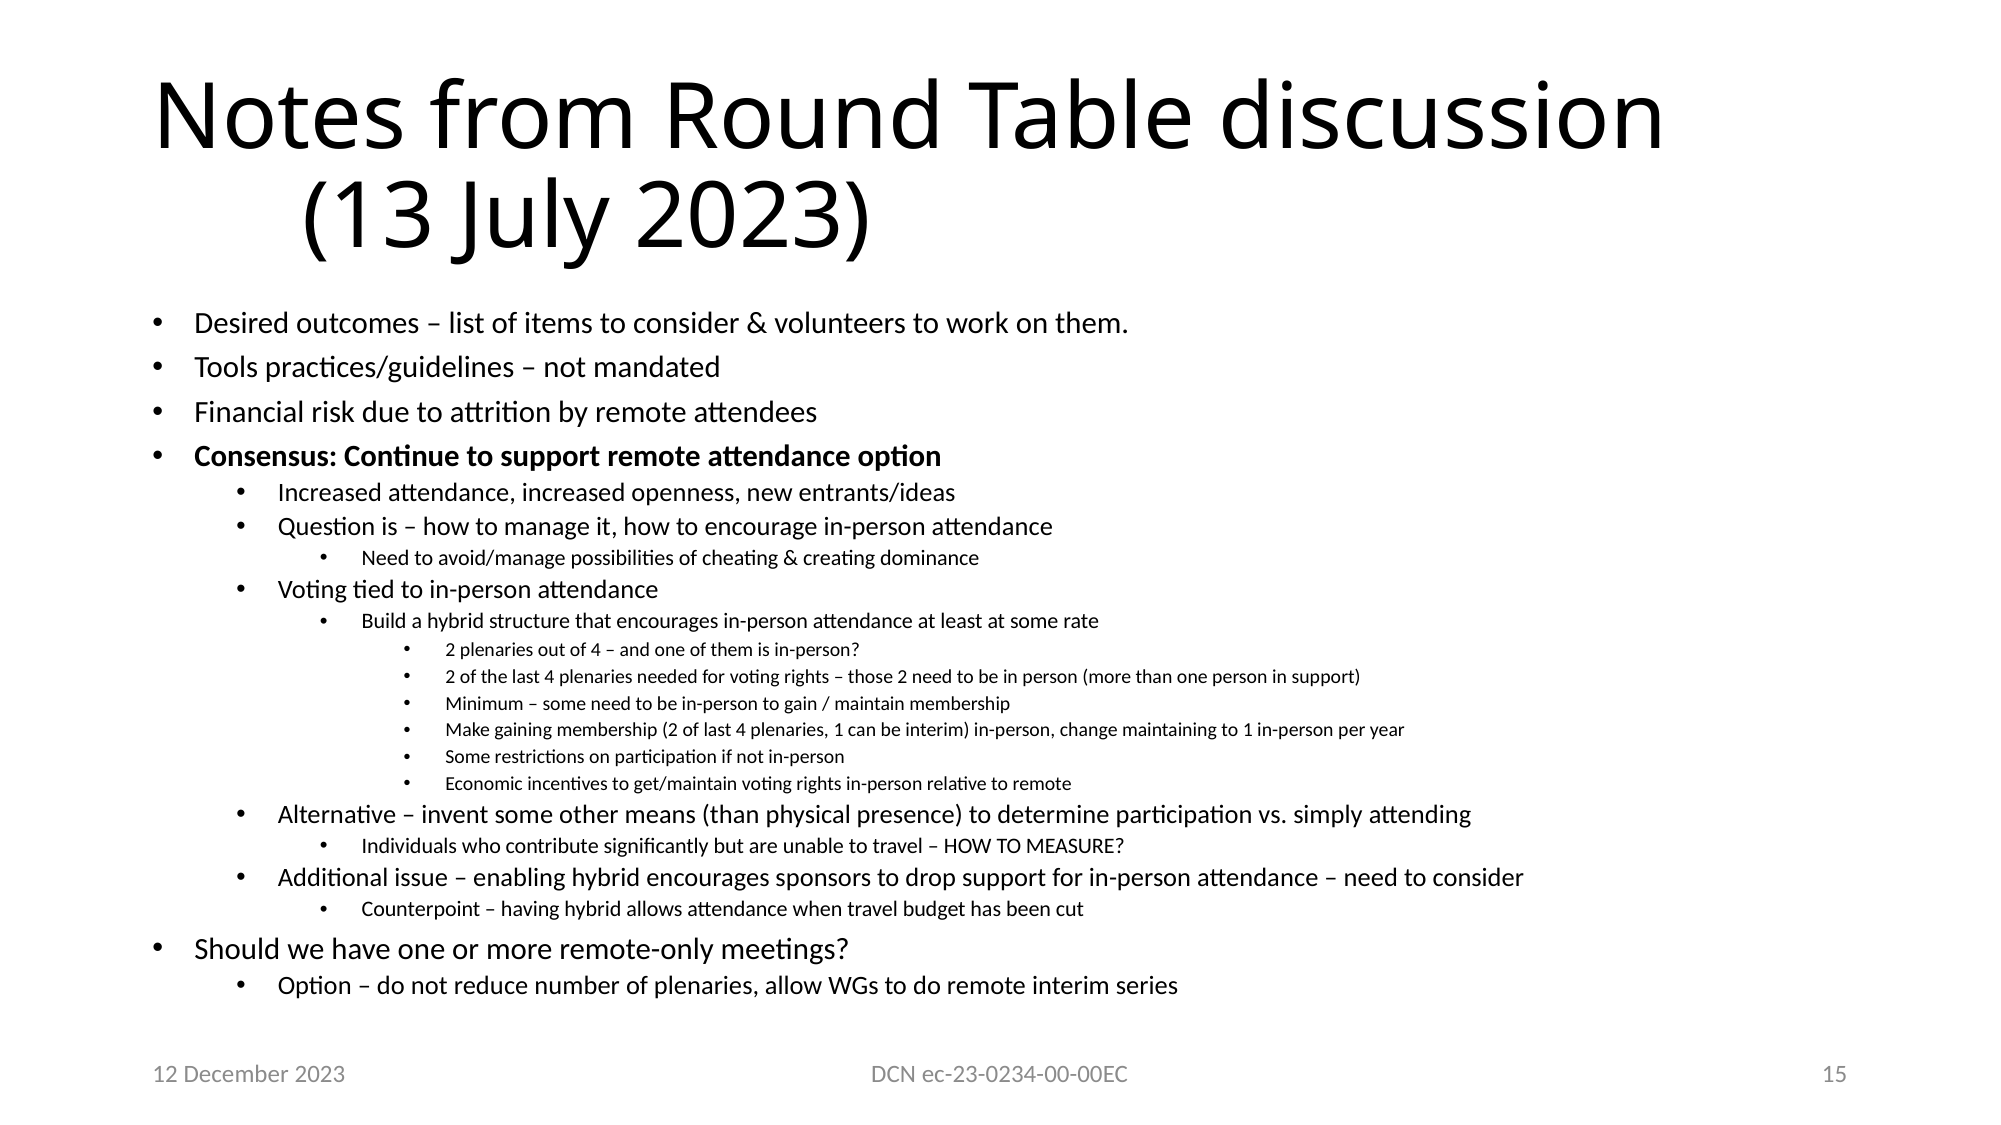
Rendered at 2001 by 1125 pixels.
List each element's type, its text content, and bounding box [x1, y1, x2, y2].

slide_number 15 [1412, 1042, 1863, 1103]
title Notes from Round Table discussion (13 July 2023) [137, 59, 1863, 278]
footer DCN ec-23-0234-00-00EC [662, 1042, 1338, 1103]
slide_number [137, 1042, 588, 1103]
list Desired outcomes – list of items to consider & volunteers to work on them. Tools practices/guidelines – not mandated Financial risk due to attrition by remote attendees Consensus: Continue to support remote attendance option Increased attendance, increased openness, new entrants/ideas Question is – how to manage it, how to encourage in-person attendance Need to avoid/manage possibilities of cheating & creating dominance Voting tied to in-person attendance Build a hybrid structure that encourages in-person attendance at least at some rate 2 plenaries out of 4 – and one of them is in-person? 2 of the last 4 plenaries needed for voting rights – those 2 need to be in person (more than one person in support) Minimum – some need to be in-person to gain / maintain membership Make gaining membership (2 of last 4 plenaries, 1 can be interim) in-person, change maintaining to 1 in-person per year Some restrictions on participation if not in-person Economic incentives to get/maintain voting rights in-person relative to remote Alternative – invent some other means (than physical presence) to determine participation vs. simply attending Individuals who contribute significantly but are unable to travel – HOW TO MEASURE? Additional issue – enabling hybrid encourages sponsors to drop support for in-person attendance – need to consider Counterpoint – having hybrid allows attendance when travel budget has been cut Should we have one or more remote-only meetings? Option – do not reduce number of plenaries, allow WGs to do remote interim series [137, 299, 1863, 1014]
